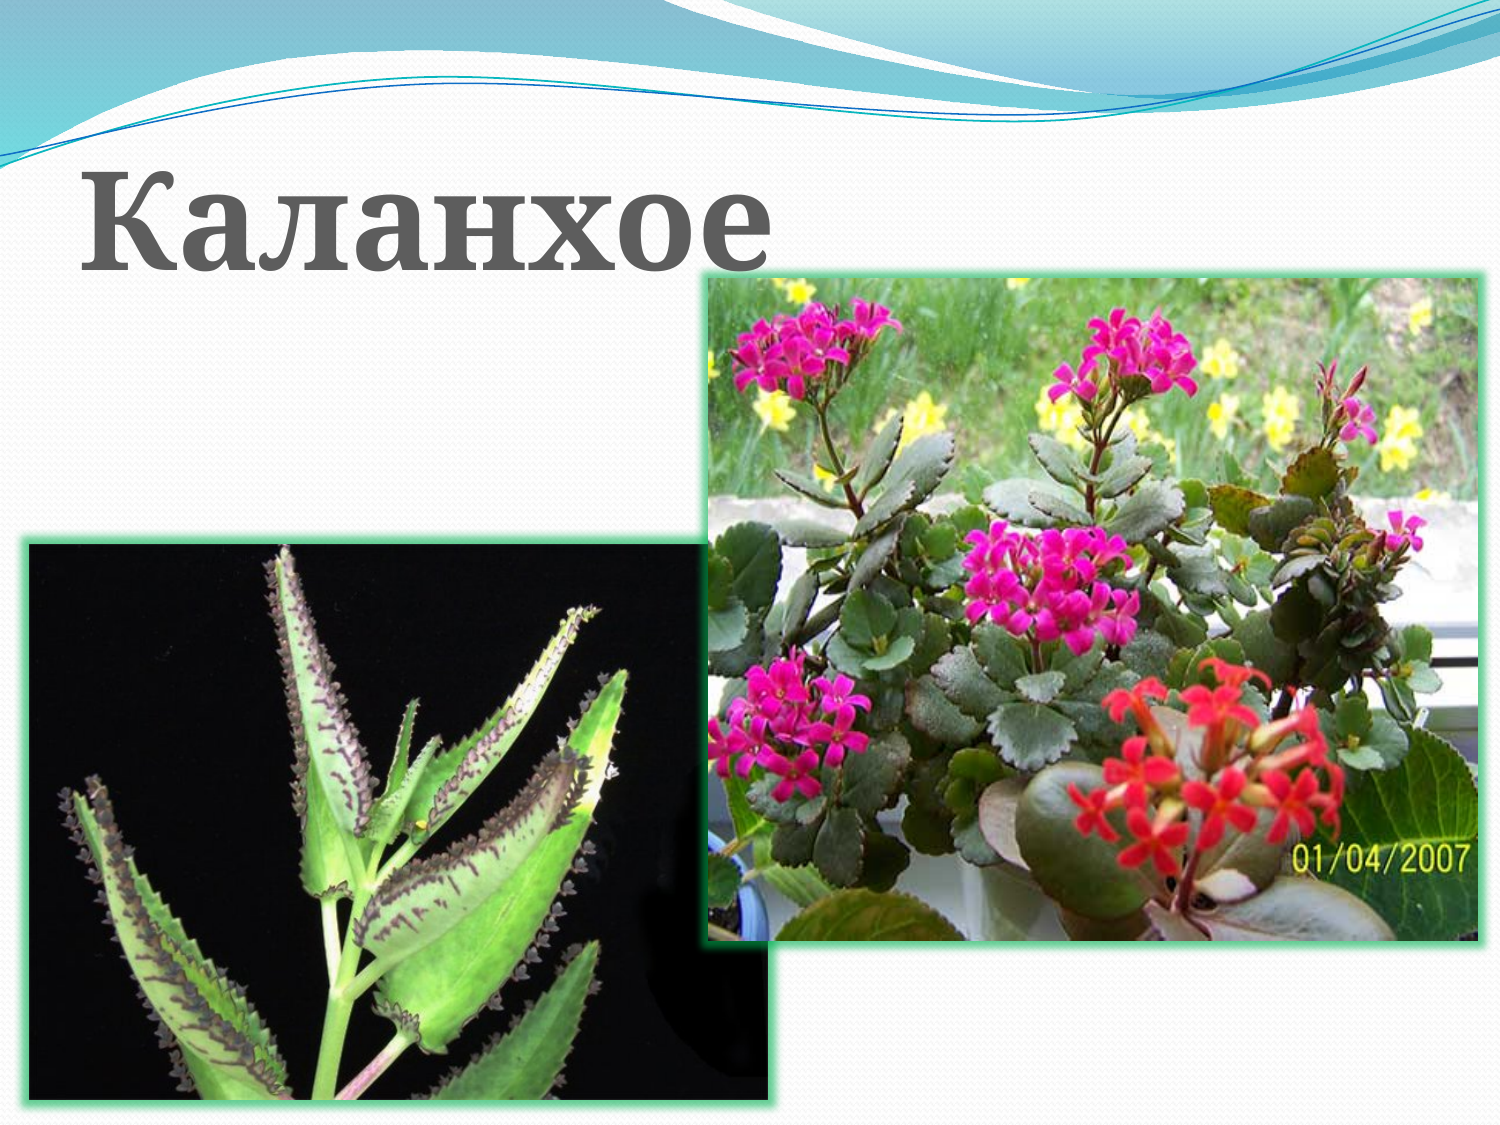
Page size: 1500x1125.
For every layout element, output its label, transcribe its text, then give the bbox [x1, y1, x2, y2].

picture [708, 278, 1479, 941]
picture [29, 544, 768, 1100]
text_box Каланхое [63, 125, 792, 306]
